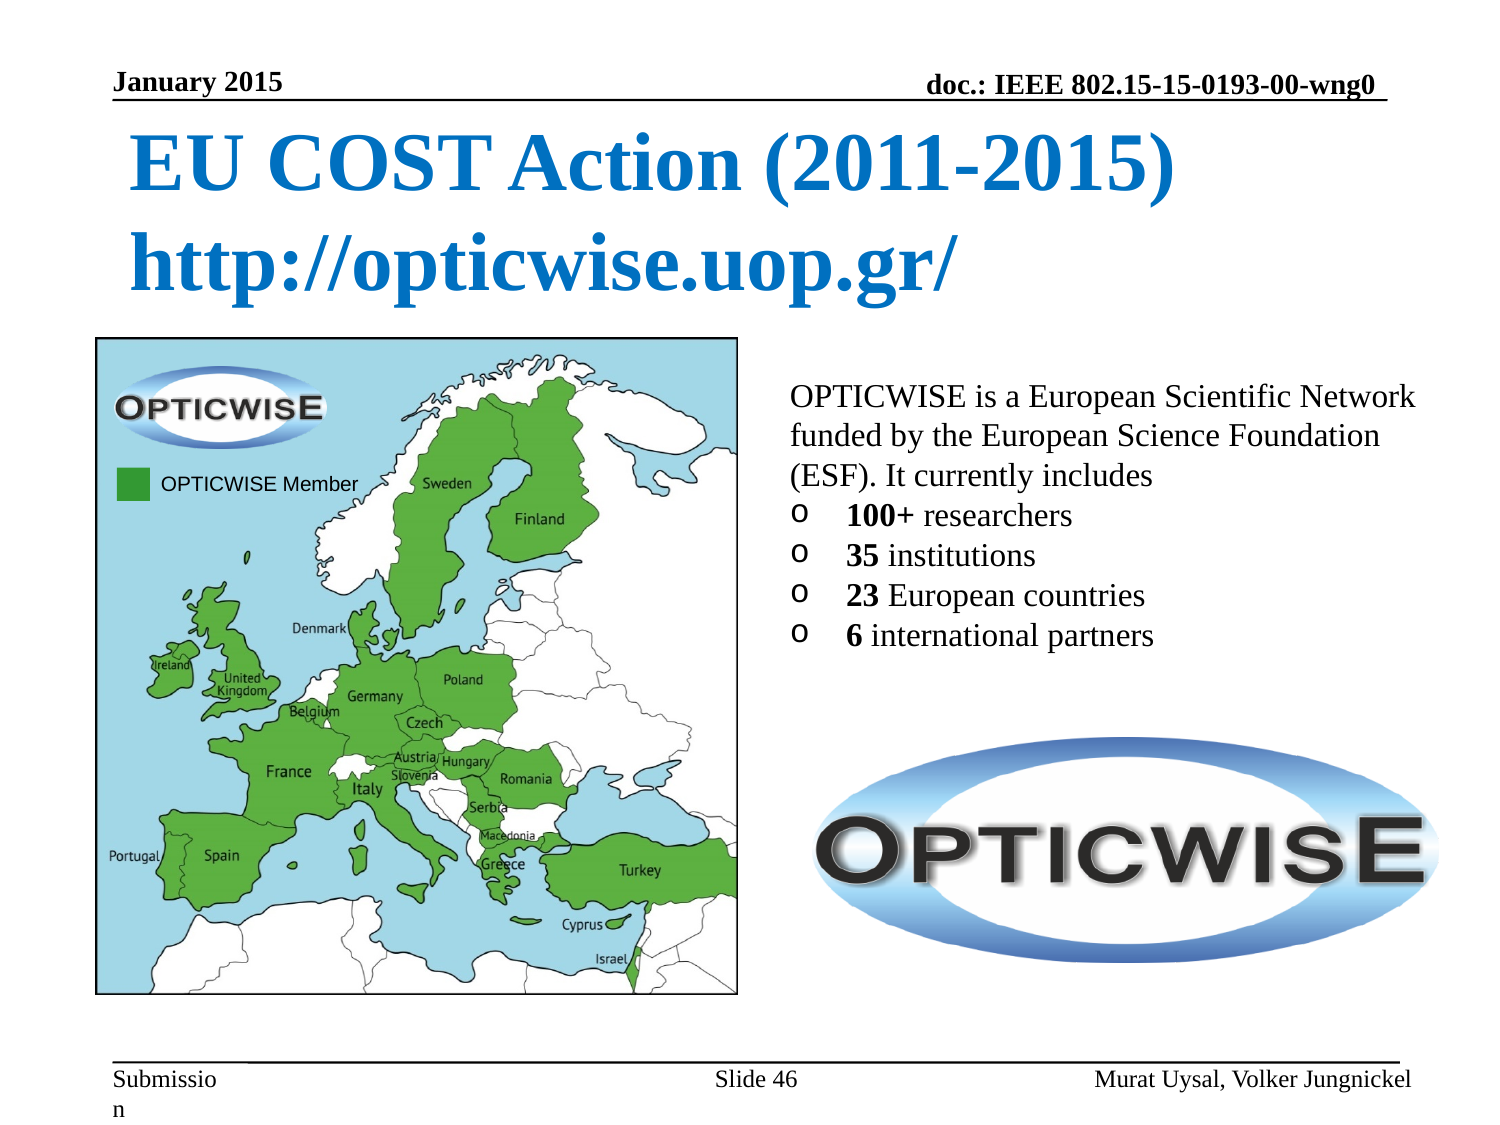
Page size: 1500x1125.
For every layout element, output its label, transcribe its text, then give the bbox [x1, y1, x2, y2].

footer Murat Uysal, Volker Jungnickel [900, 1062, 1413, 1093]
text_box EU COST Action (2011-2015) http://opticwise.uop.gr/ [114, 99, 1450, 265]
picture [812, 737, 1439, 963]
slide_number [112, 62, 375, 98]
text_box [95, 337, 738, 996]
text_box OPTICWISE is a European Scientific Network funded by the European Science Foundation (ESF). It currently includes 100+ researchers 35 institutions 23 European countries 6 international partners [774, 366, 1475, 711]
slide_number Slide 46 [712, 1062, 800, 1093]
